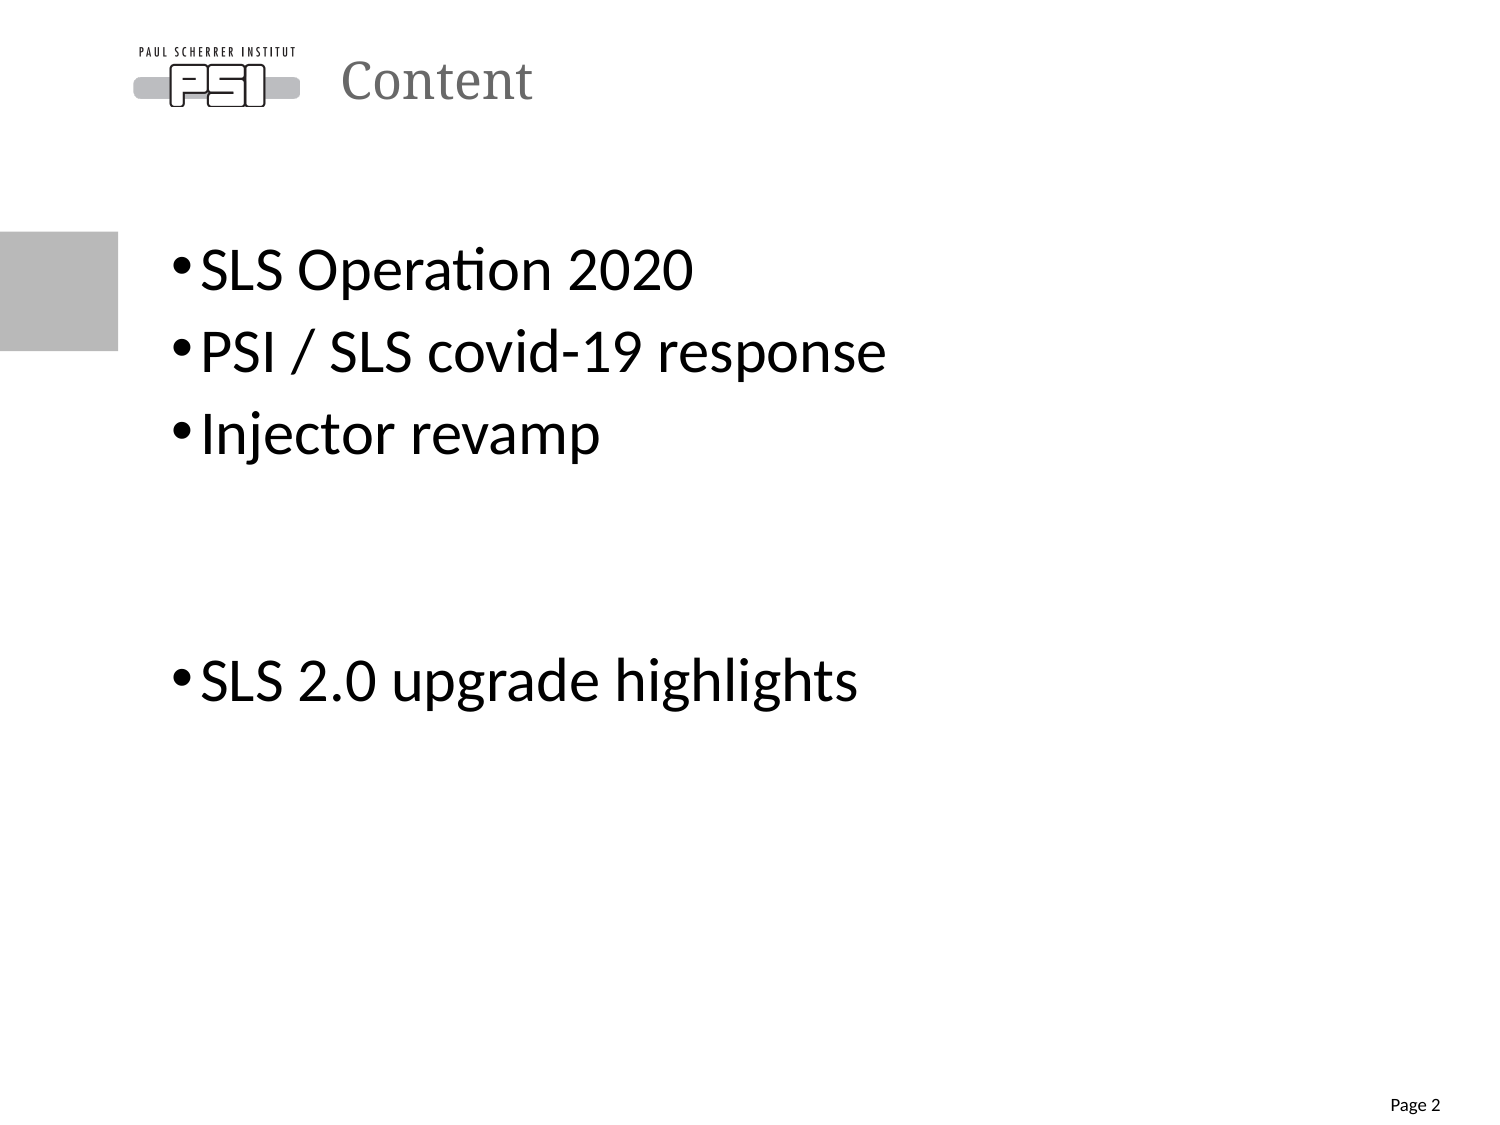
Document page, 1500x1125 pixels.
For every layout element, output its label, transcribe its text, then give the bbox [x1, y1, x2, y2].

title Content [340, 47, 1442, 132]
list SLS Operation 2020 PSI / SLS covid-19 response Injector revamp SLS 2.0 upgrade highlights [171, 220, 1442, 1035]
slide_number Page 2 [1346, 1092, 1441, 1125]
